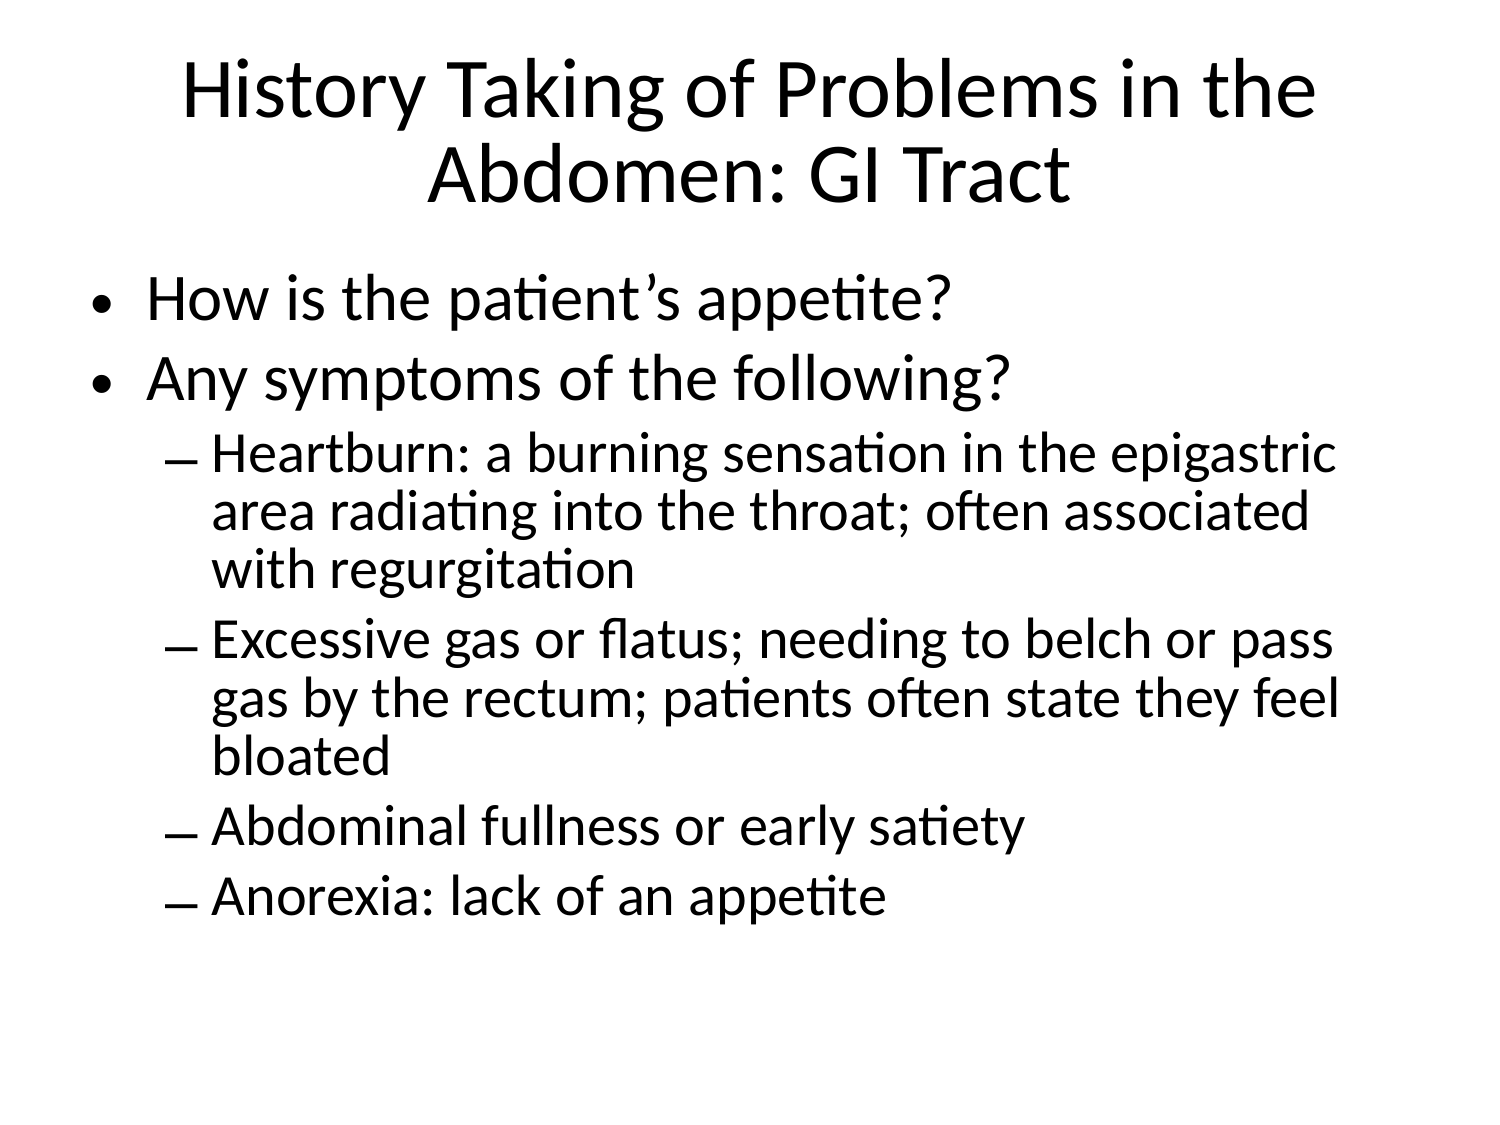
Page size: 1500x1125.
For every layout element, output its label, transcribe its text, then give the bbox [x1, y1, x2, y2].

list How is the patient’s appetite? Any symptoms of the following? Heartburn: a burning sensation in the epigastric area radiating into the throat; often associated with regurgitation Excessive gas or flatus; needing to belch or pass gas by the rectum; patients often state they feel bloated Abdominal fullness or early satiety Anorexia: lack of an appetite [75, 262, 1425, 1005]
title History Taking of Problems in the Abdomen: GI Tract [75, 45, 1425, 233]
